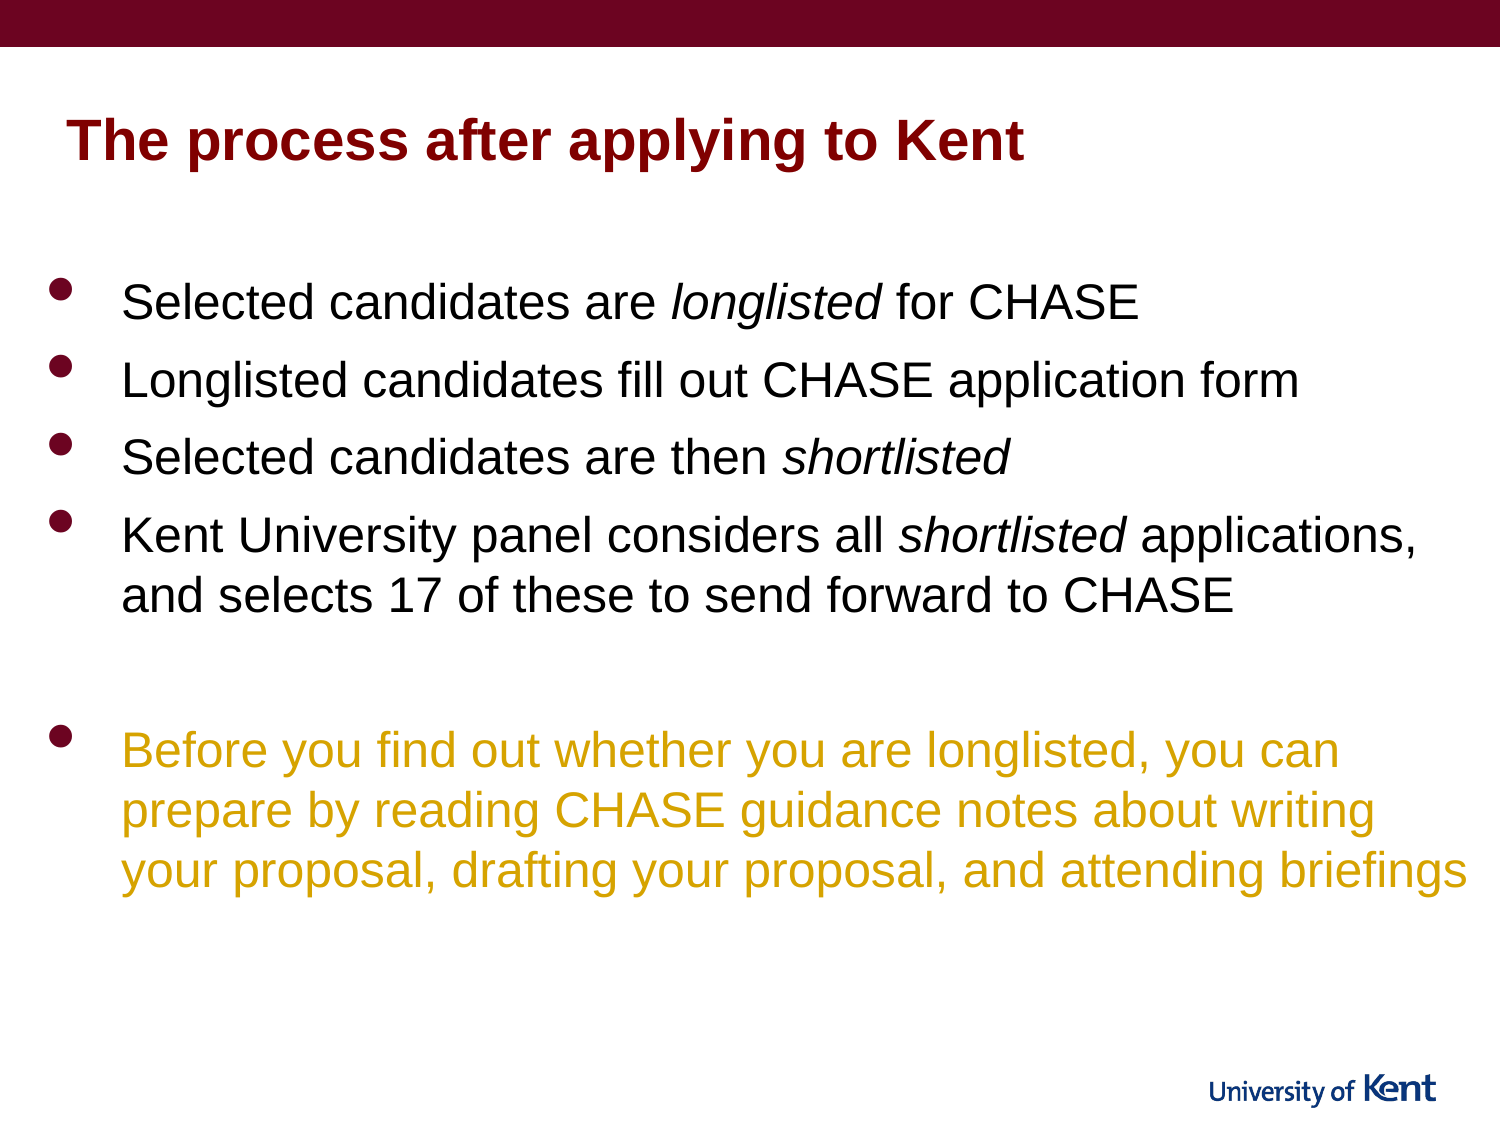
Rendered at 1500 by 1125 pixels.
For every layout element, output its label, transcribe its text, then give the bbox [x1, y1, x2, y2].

title The process after applying to Kent [51, 90, 1412, 184]
picture [1210, 1092, 1436, 1108]
list Selected candidates are longlisted for CHASE Longlisted candidates fill out CHASE application form Selected candidates are then shortlisted Kent University panel considers all shortlisted applications, and selects 17 of these to send forward to CHASE Before you find out whether you are longlisted, you can prepare by reading CHASE guidance notes about writing your proposal, drafting your proposal, and attending briefings [31, 184, 1485, 1092]
text_box [465, 884, 738, 947]
